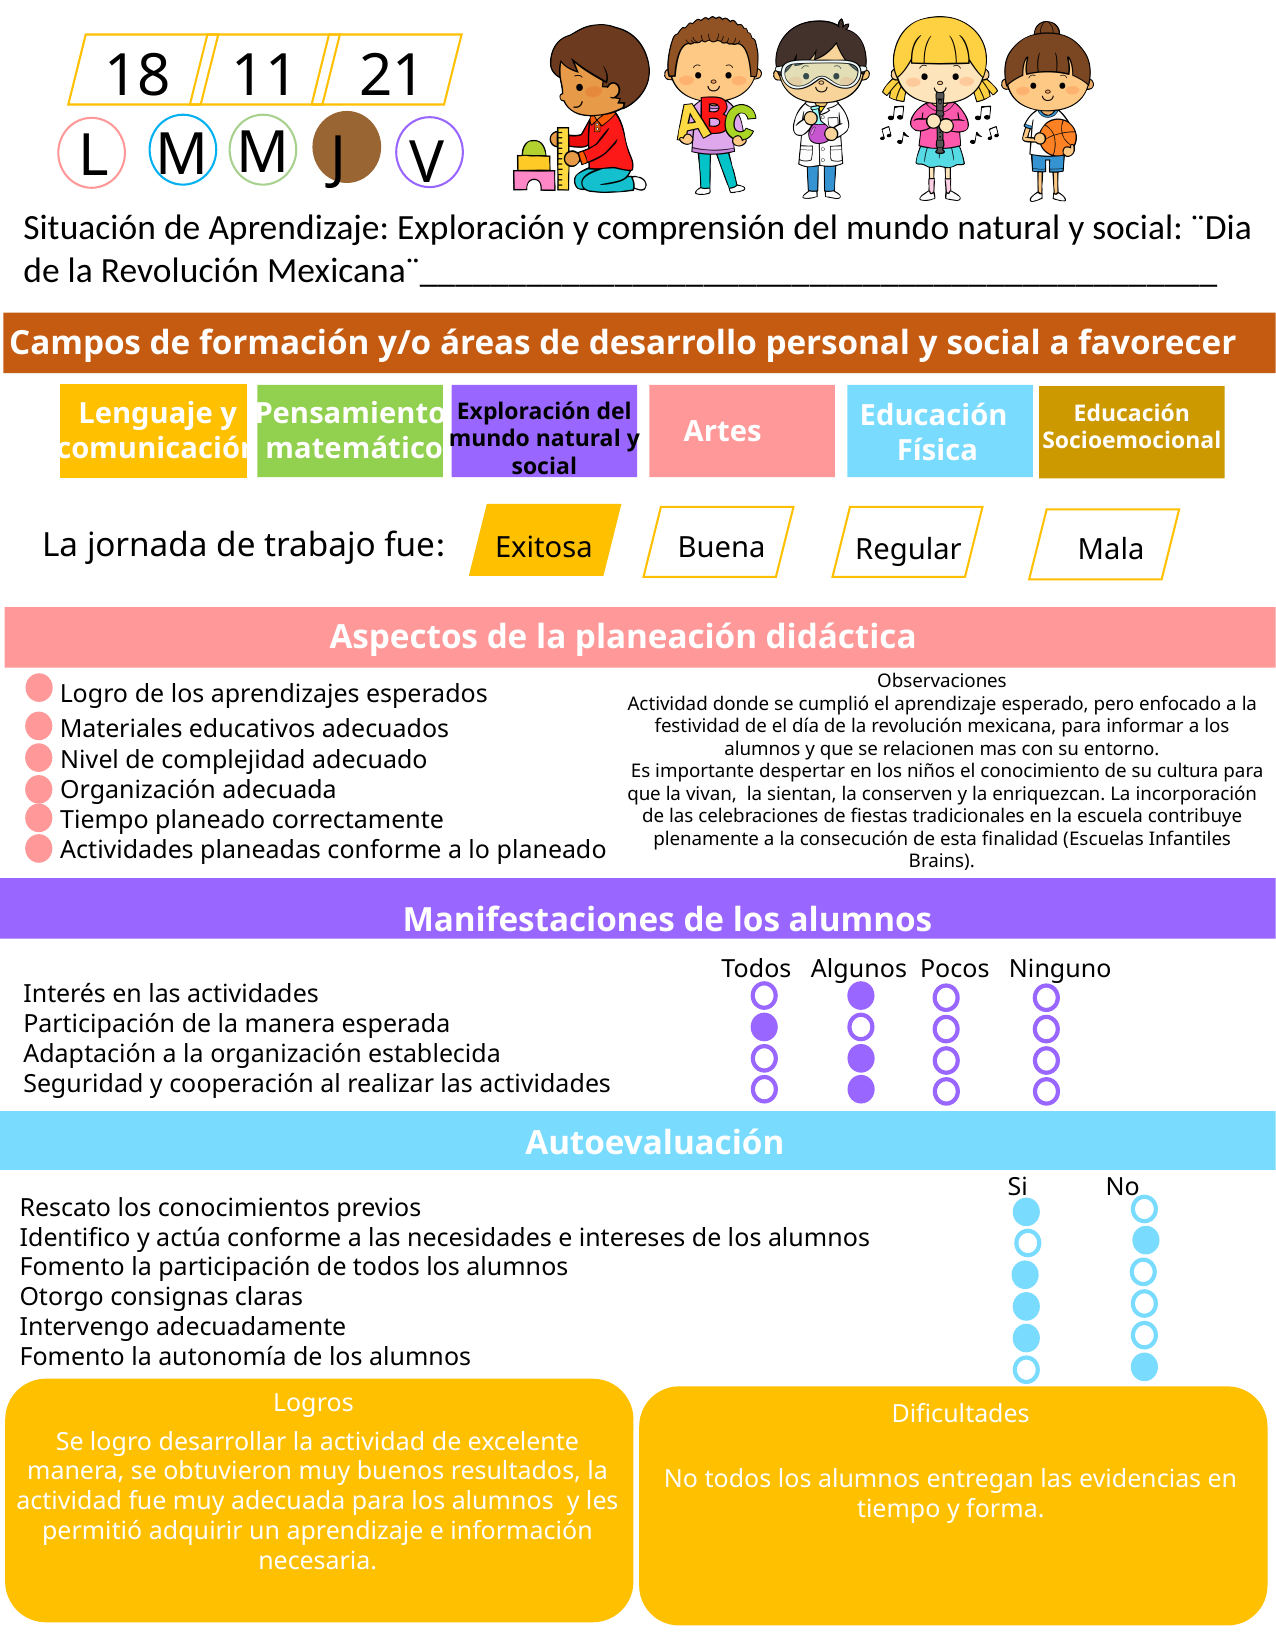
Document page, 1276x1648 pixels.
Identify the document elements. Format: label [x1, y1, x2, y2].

text_box [0, 16, 1276, 1626]
